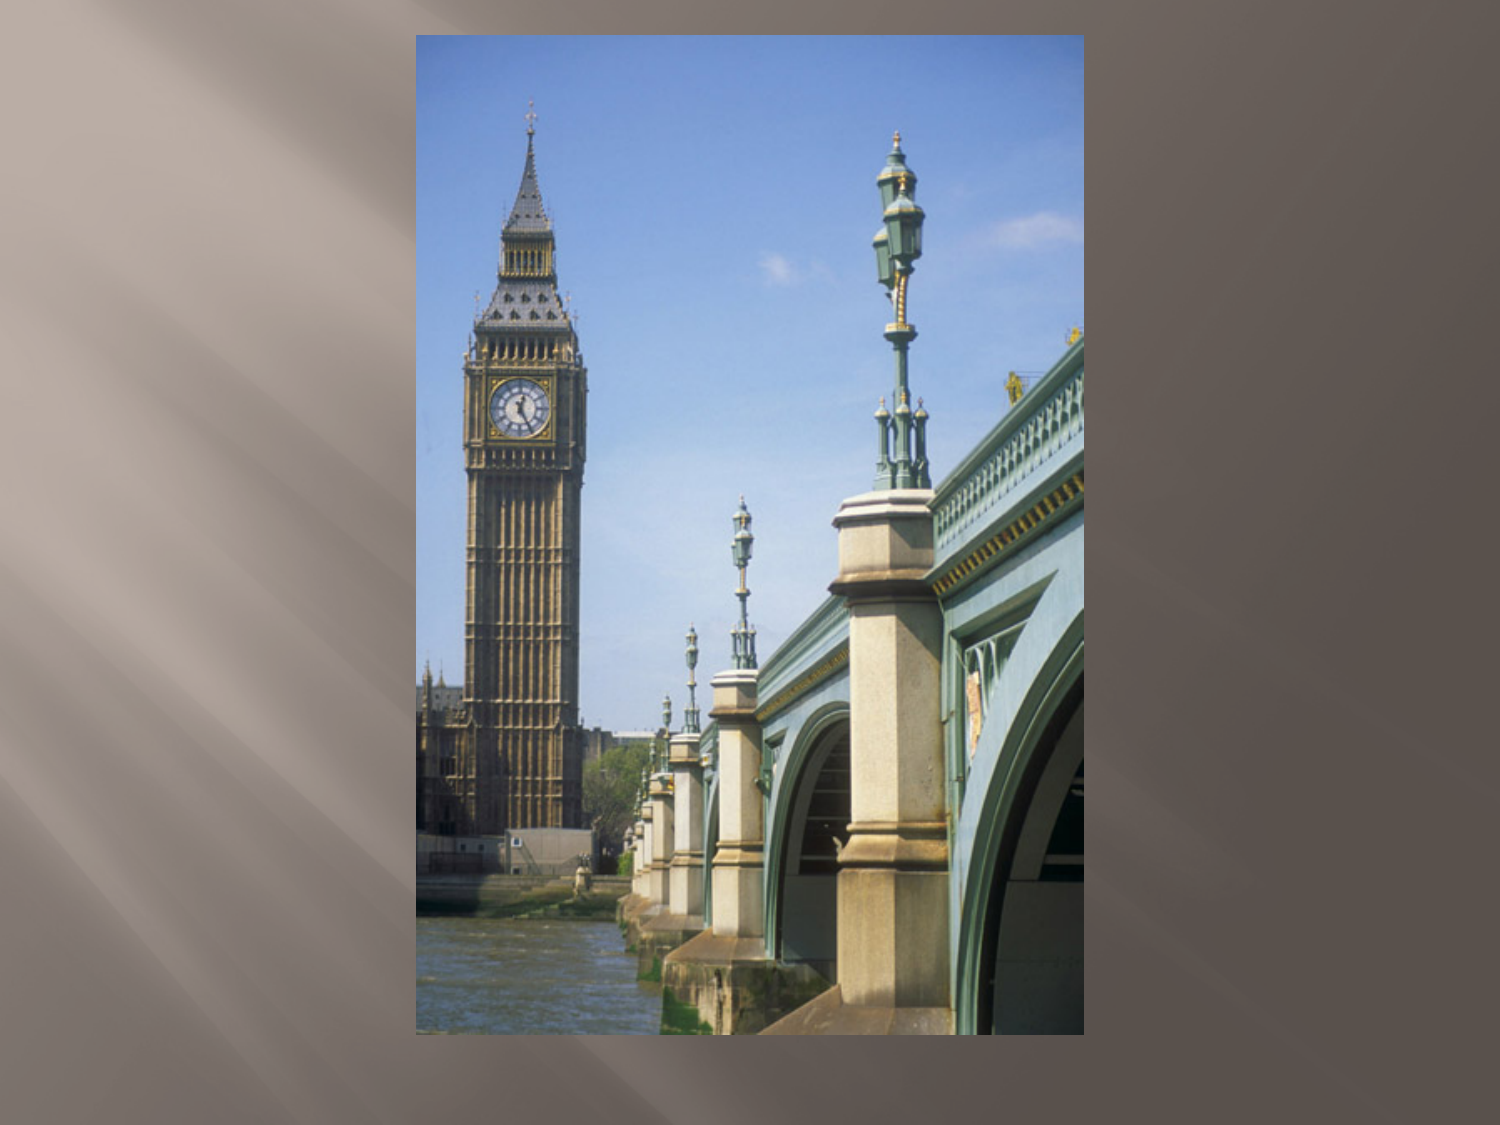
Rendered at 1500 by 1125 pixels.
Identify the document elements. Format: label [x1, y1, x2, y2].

list [416, 34, 1084, 1036]
